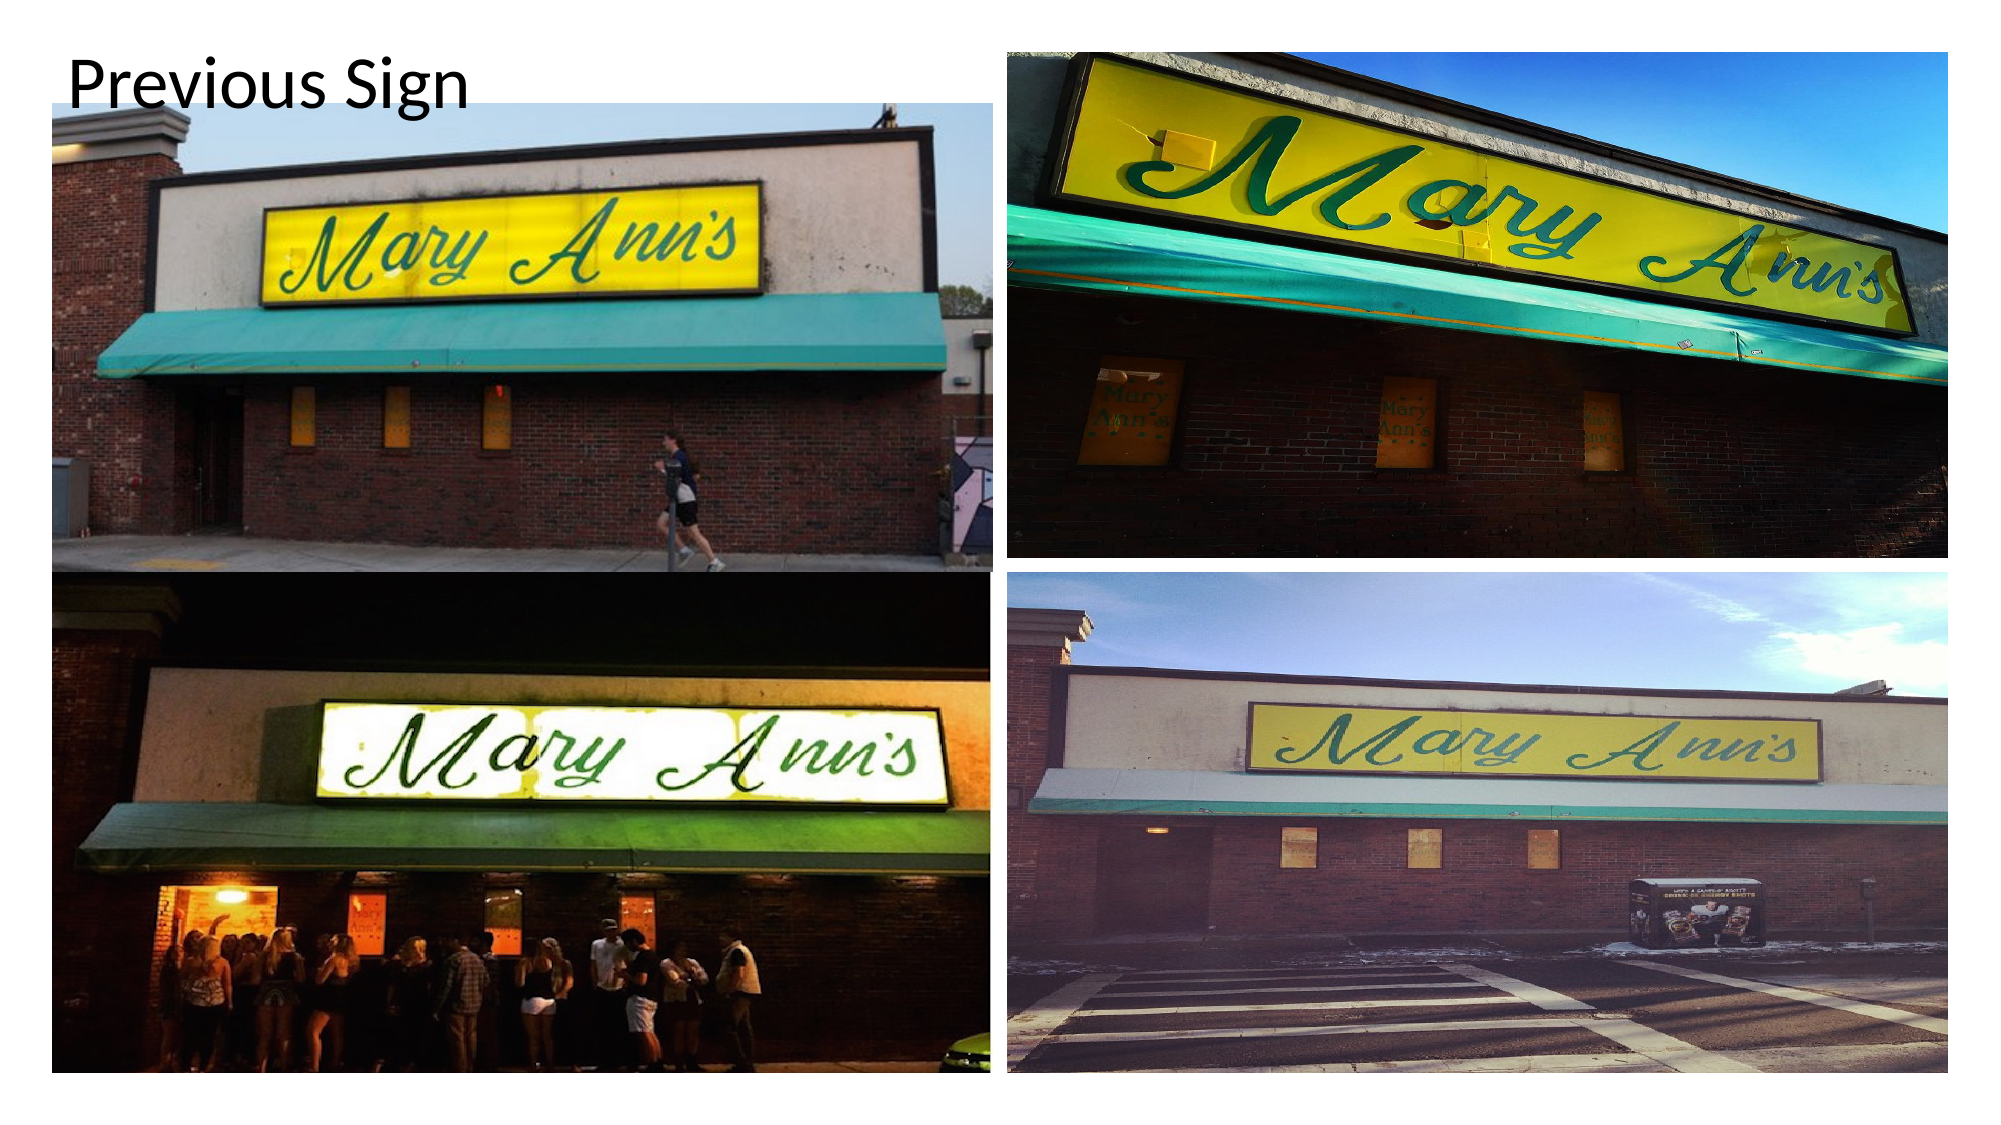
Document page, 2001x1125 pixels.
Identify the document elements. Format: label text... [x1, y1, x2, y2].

picture [1007, 572, 1948, 1073]
picture [52, 103, 993, 1073]
picture [1007, 52, 1948, 558]
text_box Previous Sign [52, 25, 993, 103]
